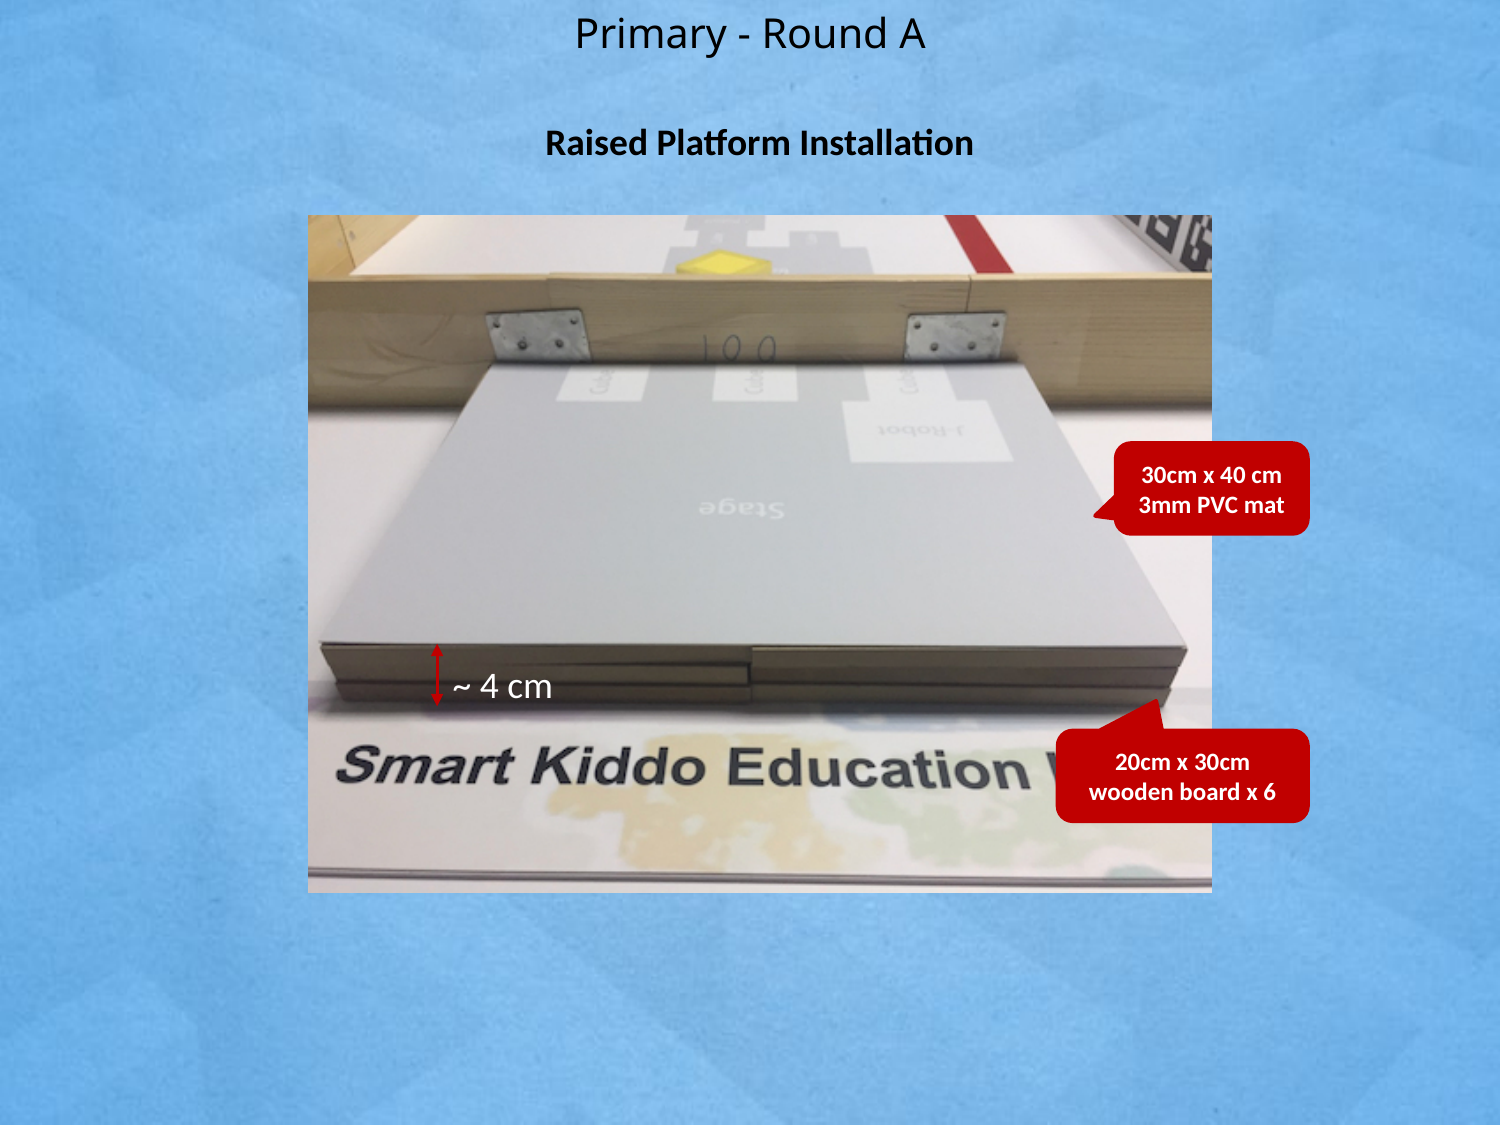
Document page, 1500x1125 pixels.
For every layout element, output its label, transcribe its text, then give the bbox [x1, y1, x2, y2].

text_box Raised Platform Installation [64, 110, 1456, 171]
text_box Primary - Round A [0, 0, 1500, 65]
picture [0, 65, 1500, 1125]
text_box 30cm x 40 cm 3mm PVC mat [1218, 441, 1310, 536]
text_box 20cm x 30cm wooden board x 6 [1218, 728, 1310, 824]
